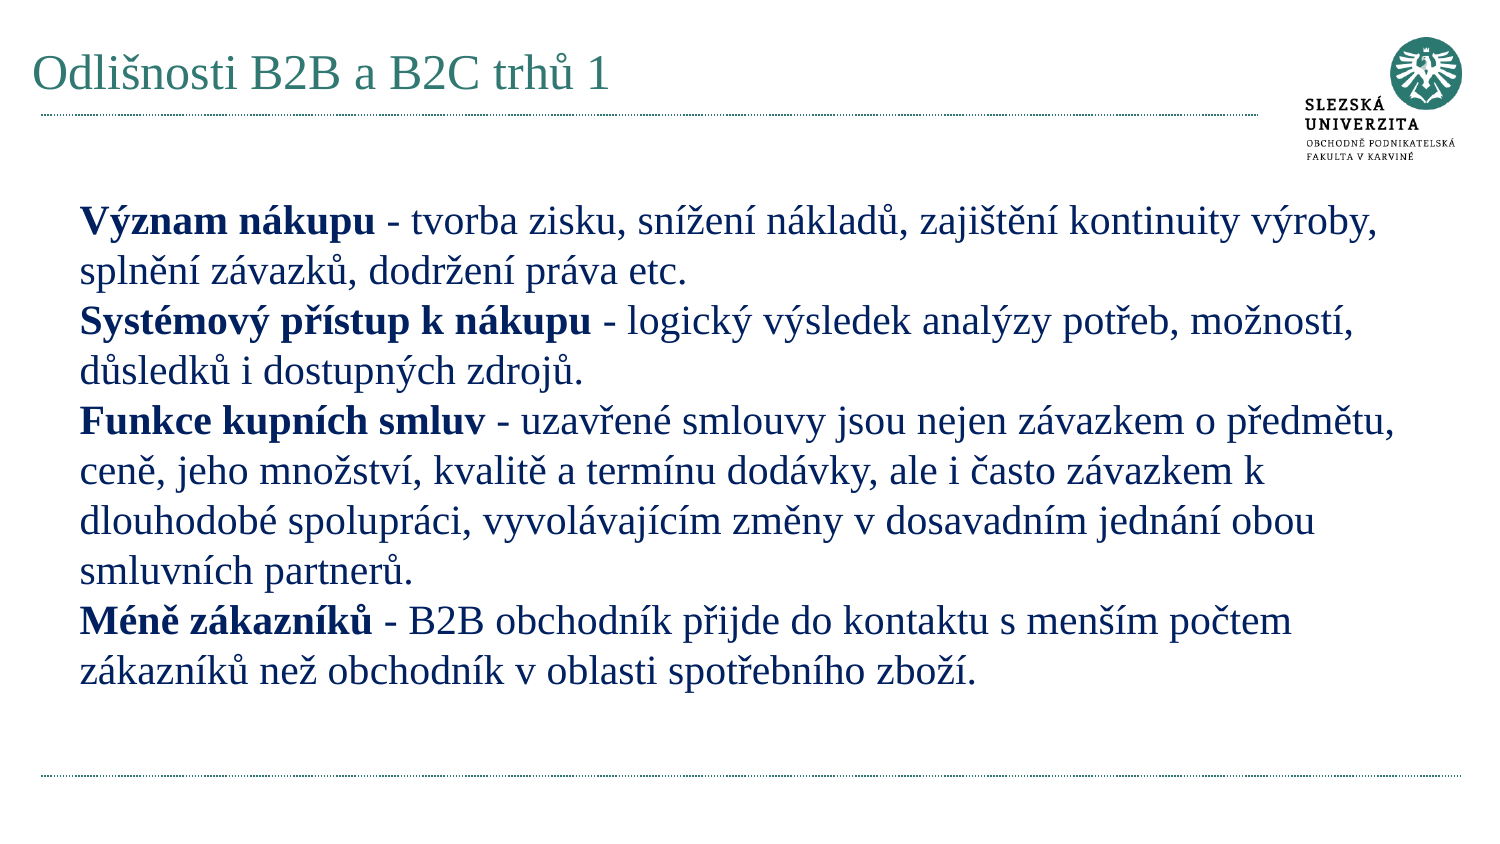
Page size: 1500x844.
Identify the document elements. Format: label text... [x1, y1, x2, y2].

list Význam nákupu - tvorba zisku, snížení nákladů, zajištění kontinuity výroby, splnění závazků, dodržení práva etc. Systémový přístup k nákupu - logický výsledek analýzy potřeb, možností, důsledků i dostupných zdrojů. Funkce kupních smluv - uzavřené smlouvy jsou nejen závazkem o předmětu, ceně, jeho množství, kvalitě a termínu dodávky, ale i často závazkem k dlouhodobé spolupráci, vyvolávajícím změny v dosavadním jednání obou smluvních partnerů. Méně zákazníků - B2B obchodník přijde do kontaktu s menším počtem zákazníků než obchodník v oblasti spotřebního zboží. [64, 185, 1424, 682]
picture [1305, 37, 1462, 160]
title Odlišnosti B2B a B2C trhů 1 [17, 32, 1353, 116]
